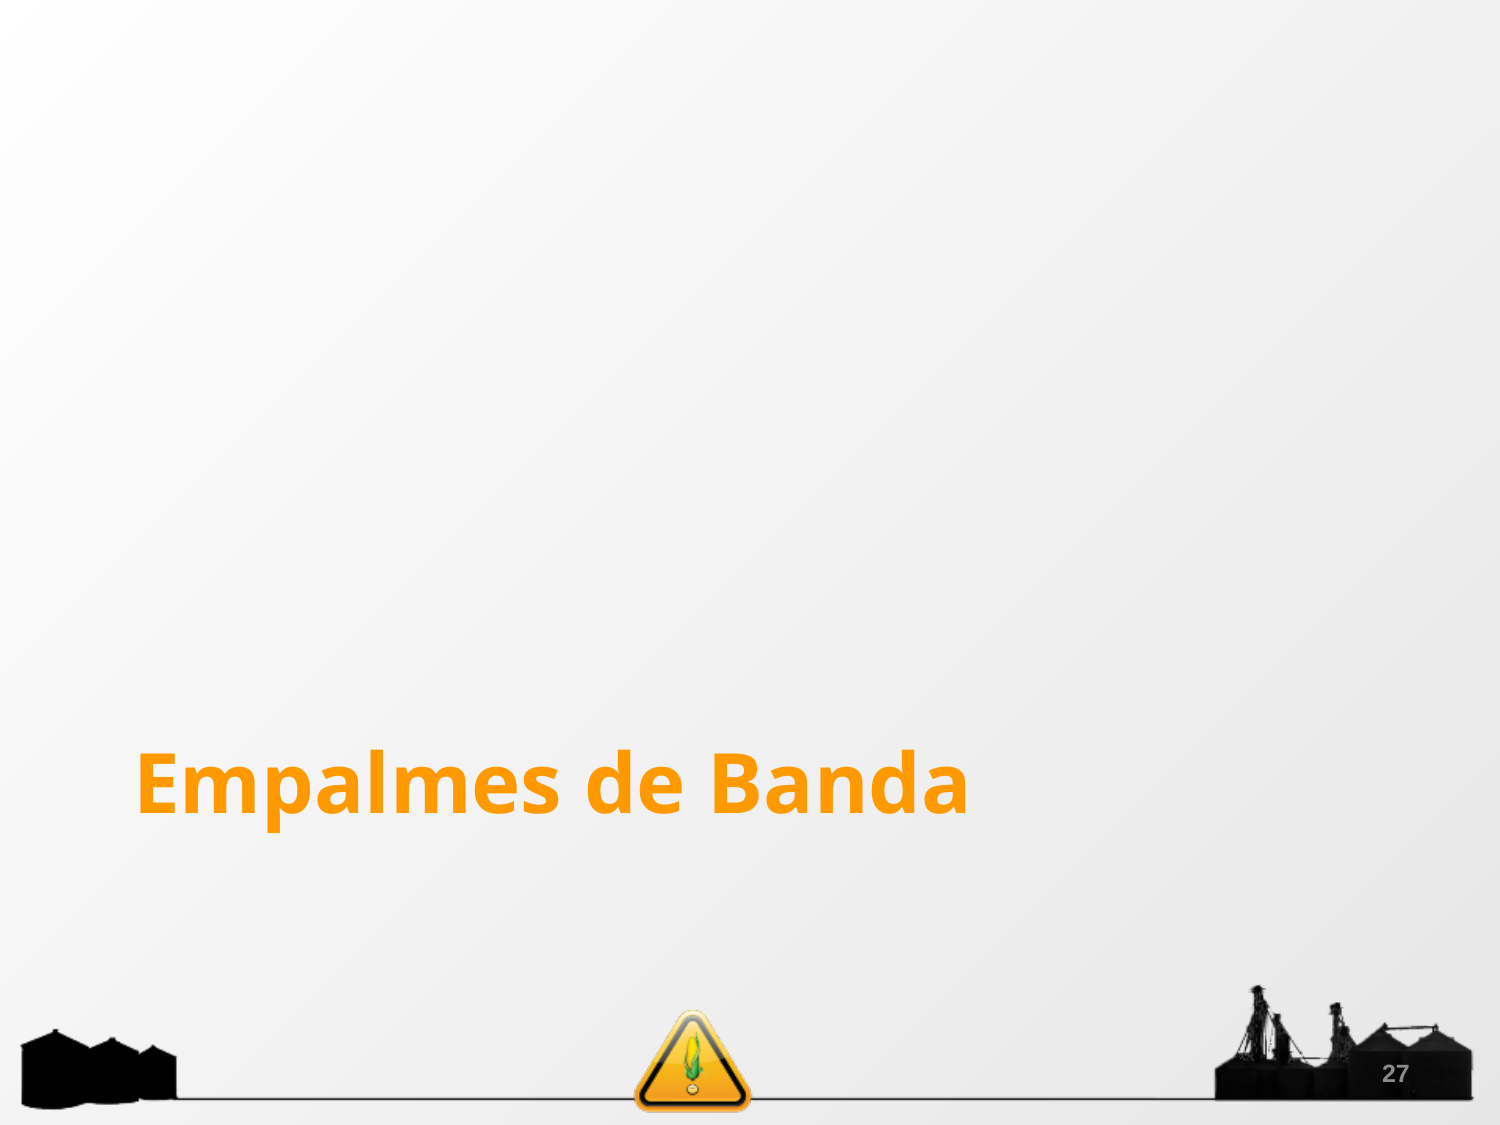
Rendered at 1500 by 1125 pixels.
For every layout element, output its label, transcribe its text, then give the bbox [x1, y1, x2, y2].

title Empalmes de Banda [118, 722, 1394, 947]
slide_number 27 [1074, 1042, 1425, 1103]
picture [0, 957, 1500, 1125]
